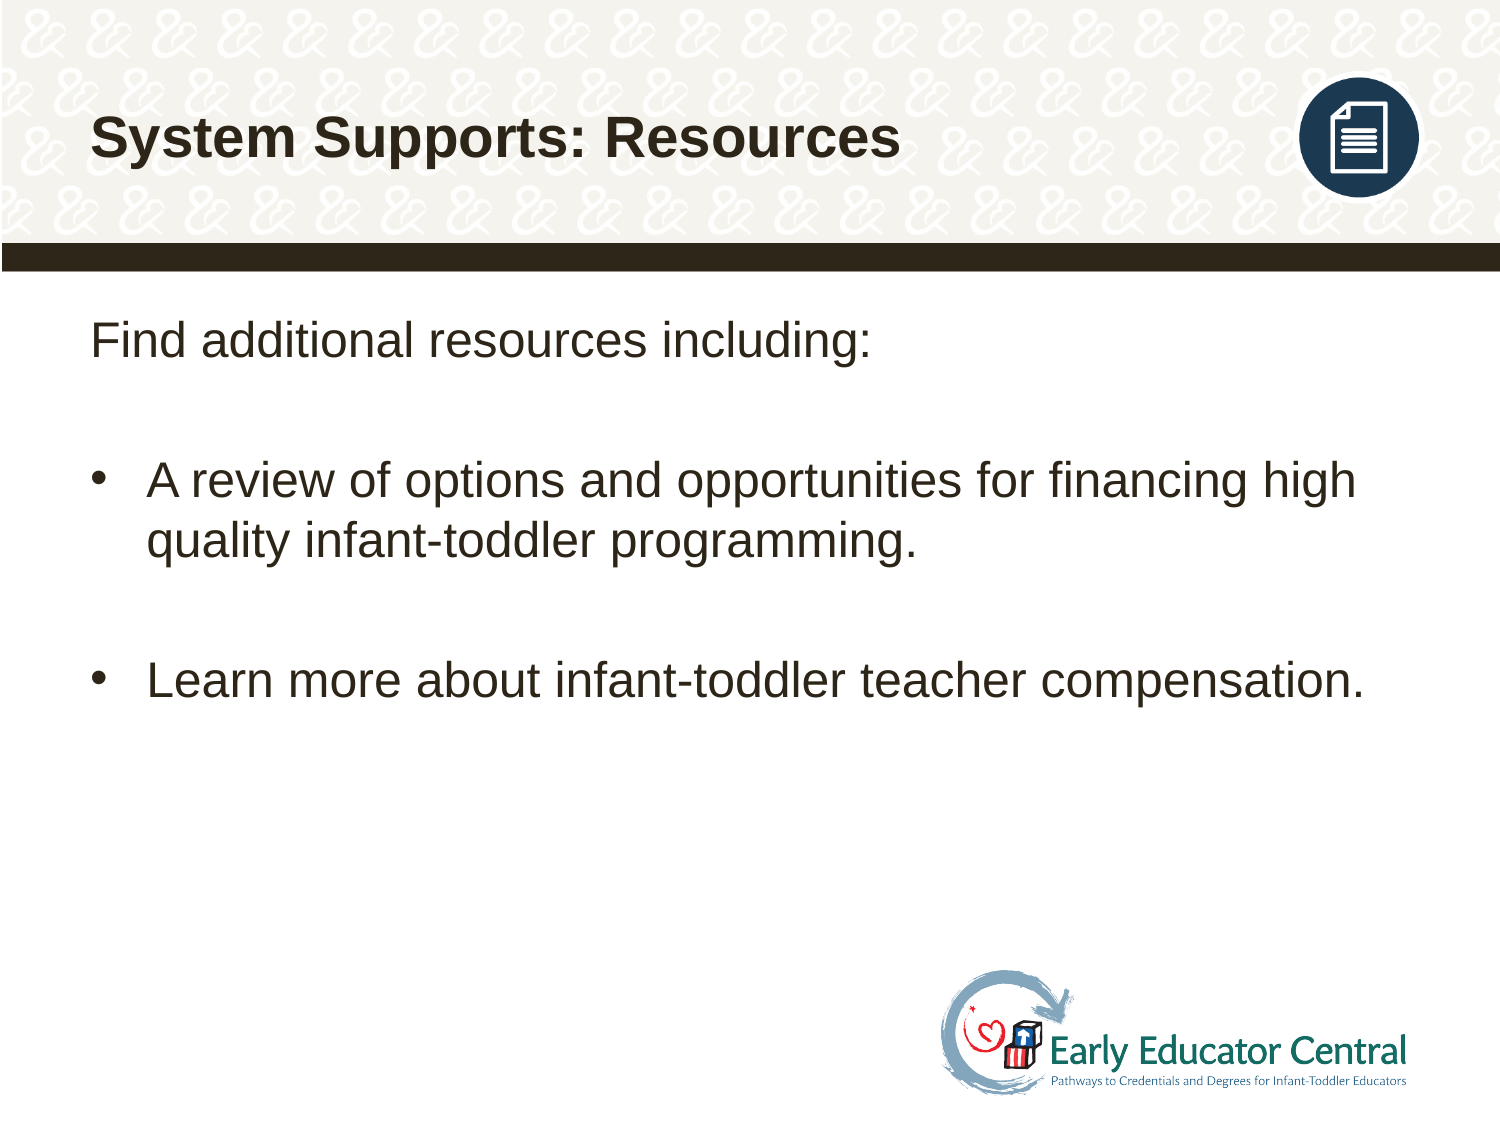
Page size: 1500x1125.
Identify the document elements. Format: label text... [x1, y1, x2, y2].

picture [2, 0, 1500, 1125]
title System Supports: Resources [75, 45, 1425, 233]
list Find additional resources including: A review of options and opportunities for financing high quality infant-toddler programming. Learn more about infant-toddler teacher compensation. [75, 299, 1425, 1043]
